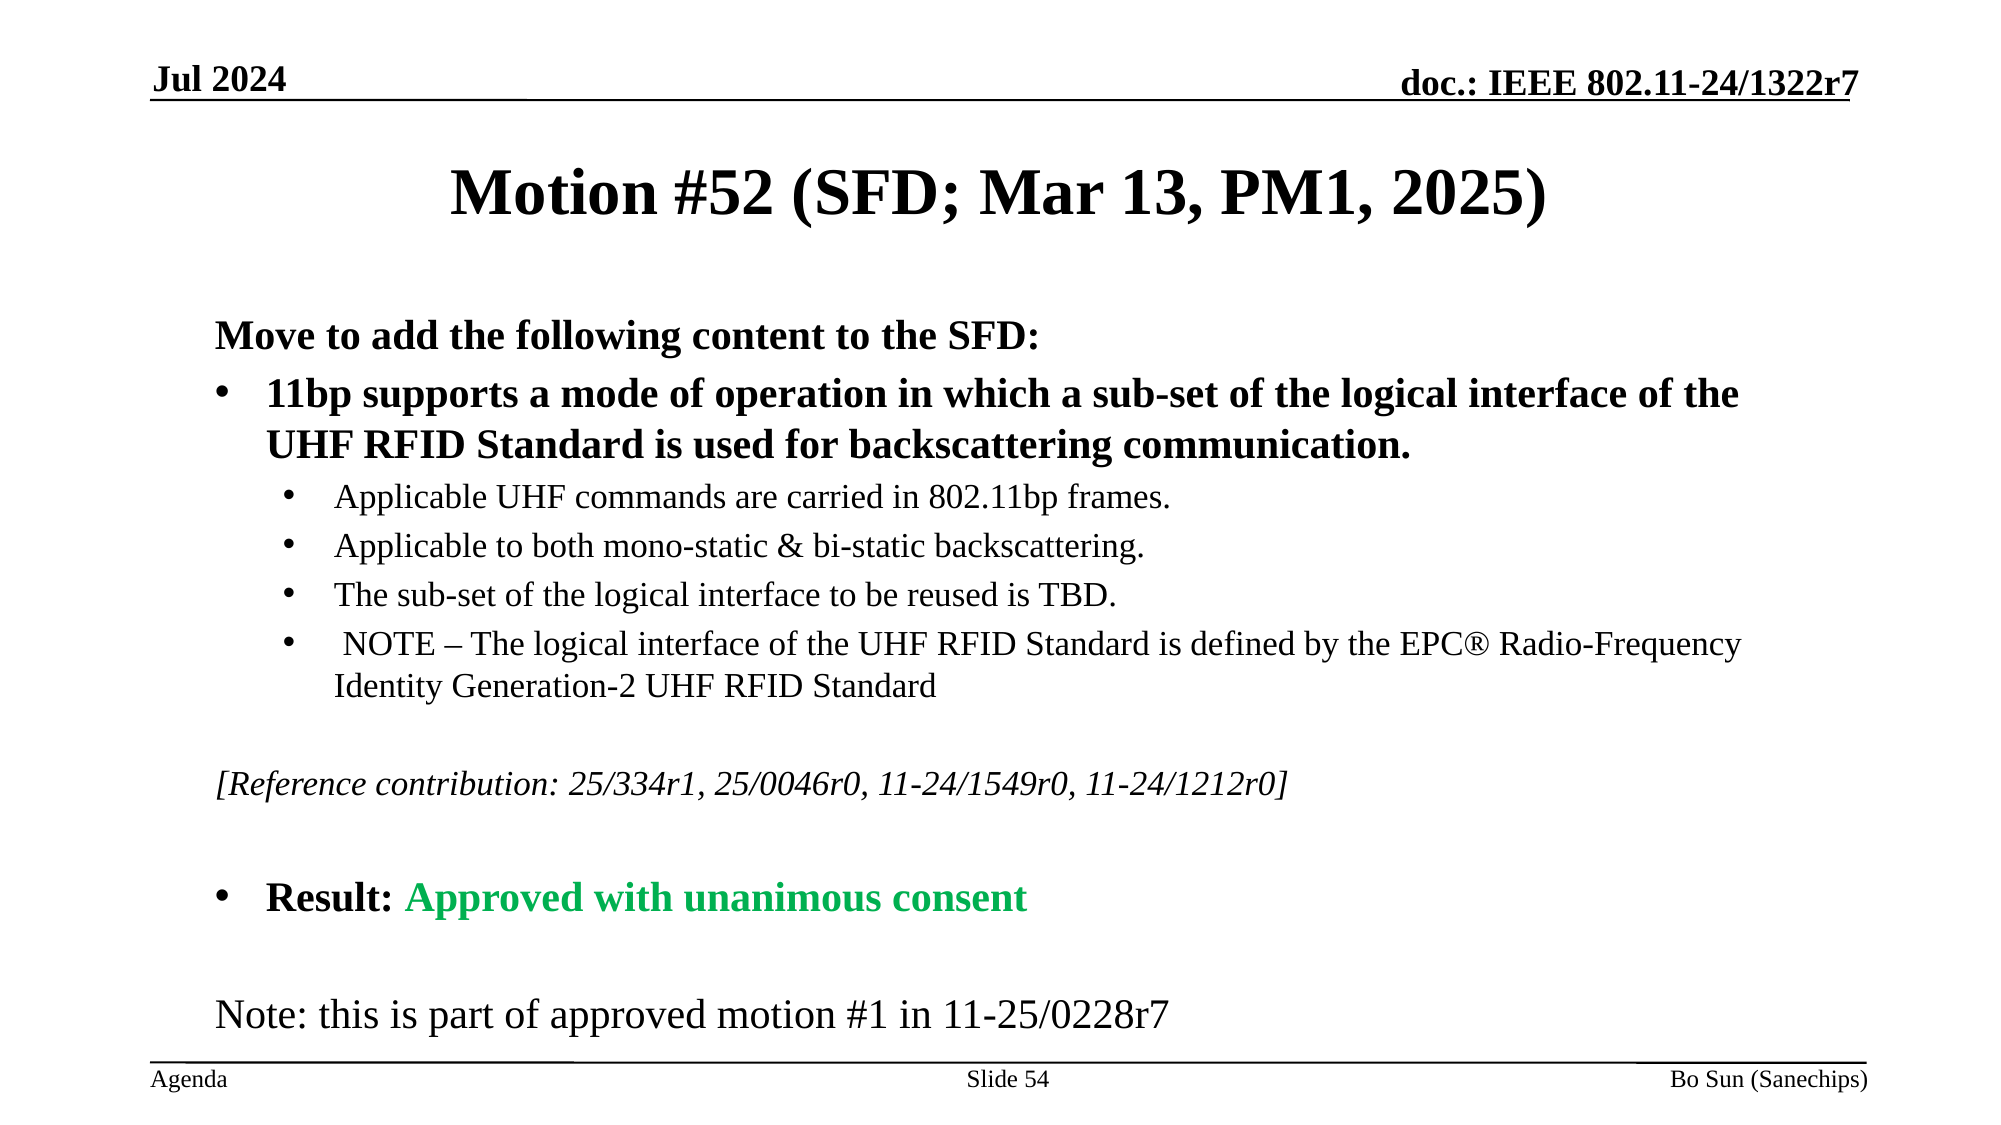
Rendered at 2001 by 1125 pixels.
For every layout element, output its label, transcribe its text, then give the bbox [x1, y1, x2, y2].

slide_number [152, 54, 563, 100]
slide_number Slide 54 [949, 1061, 1067, 1123]
text_box Motion #52 (SFD; Mar 13, PM1, 2025) [200, 100, 1800, 276]
footer Bo Sun (Sanechips) [1171, 1061, 1869, 1093]
text_box Move to add the following content to the SFD: 11bp supports a mode of operation in which a sub-set of the logical interface of the UHF RFID Standard is used for backscattering communication. Applicable UHF commands are carried in 802.11bp frames. Applicable to both mono-static & bi-static backscattering. The sub-set of the logical interface to be reused is TBD. NOTE – The logical interface of the UHF RFID Standard is defined by the EPC® Radio-Frequency Identity Generation-2 UHF RFID Standard [Reference contribution: 25/334r1, 25/0046r0, 11-24/1549r0, 11-24/1212r0] Result: Approved with unanimous consent Note: this is part of approved motion #1 in 11-25/0228r7 [200, 299, 1800, 1050]
